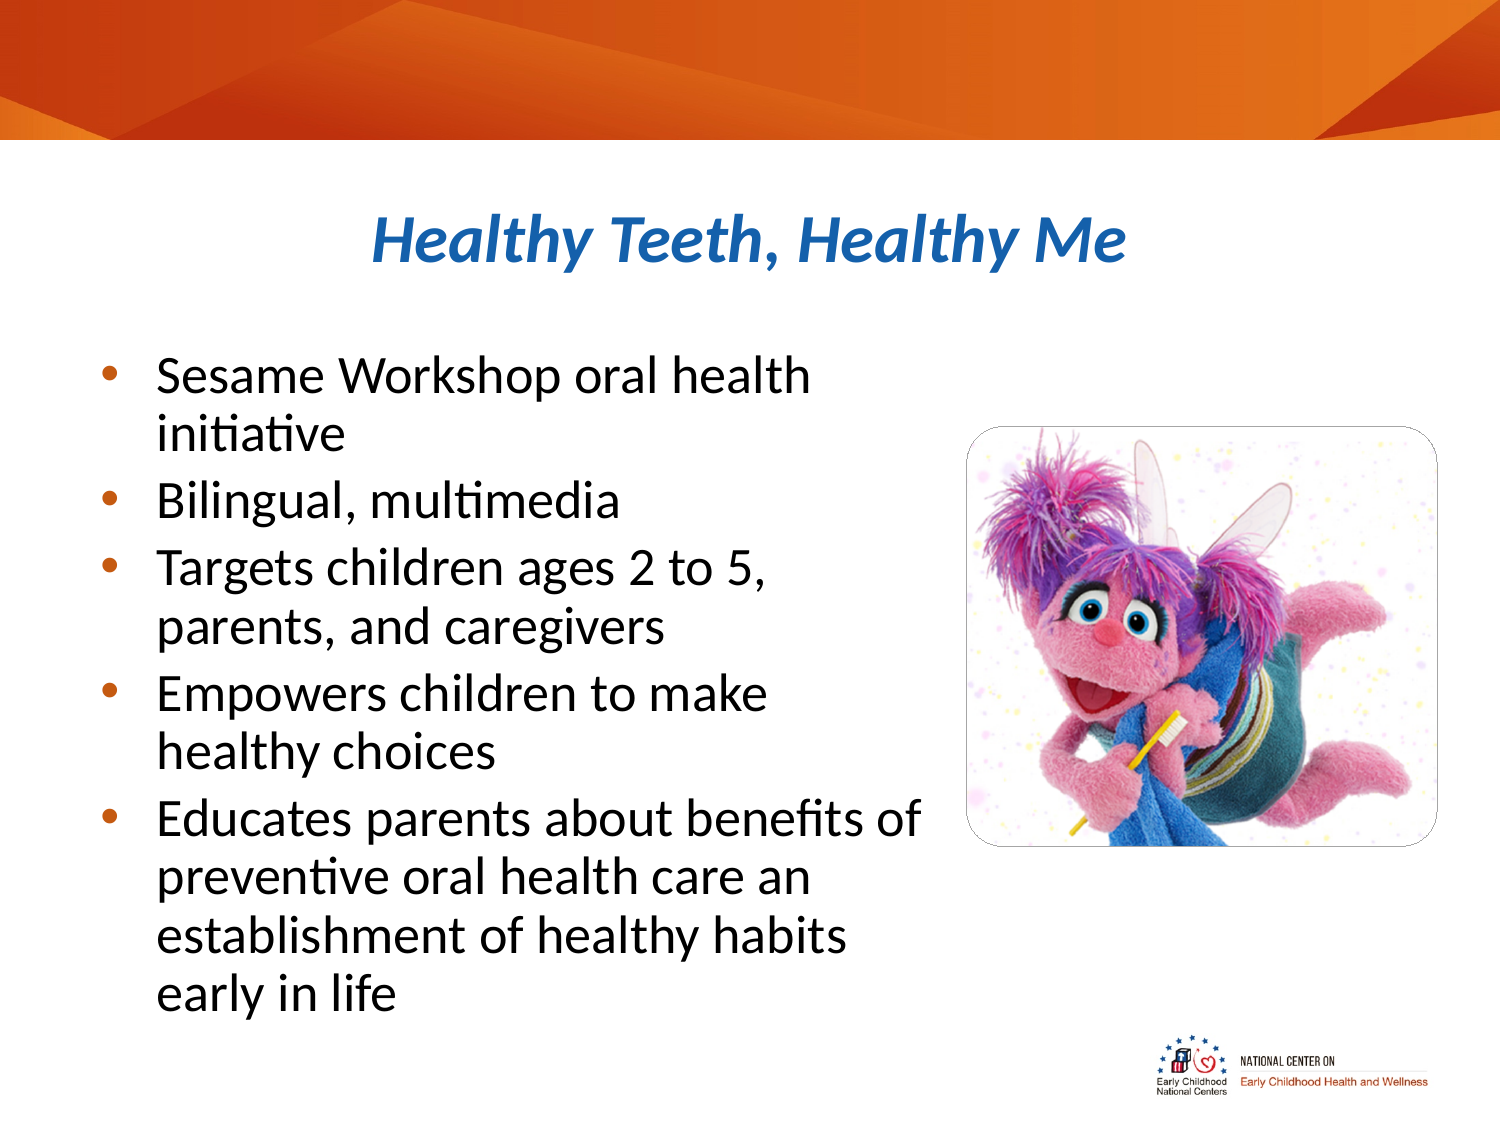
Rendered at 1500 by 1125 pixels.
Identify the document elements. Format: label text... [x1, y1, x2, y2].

picture [1139, 1022, 1451, 1110]
list Sesame Workshop oral health initiative Bilingual, multimedia Targets children ages 2 to 5, parents, and caregivers Empowers children to make healthy choices Educates parents about benefits of preventive oral health care an establishment of healthy habits early in life [85, 339, 955, 1066]
picture [0, 0, 1500, 140]
picture [966, 426, 1438, 847]
title Healthy Teeth, Healthy Me [103, 164, 1397, 316]
